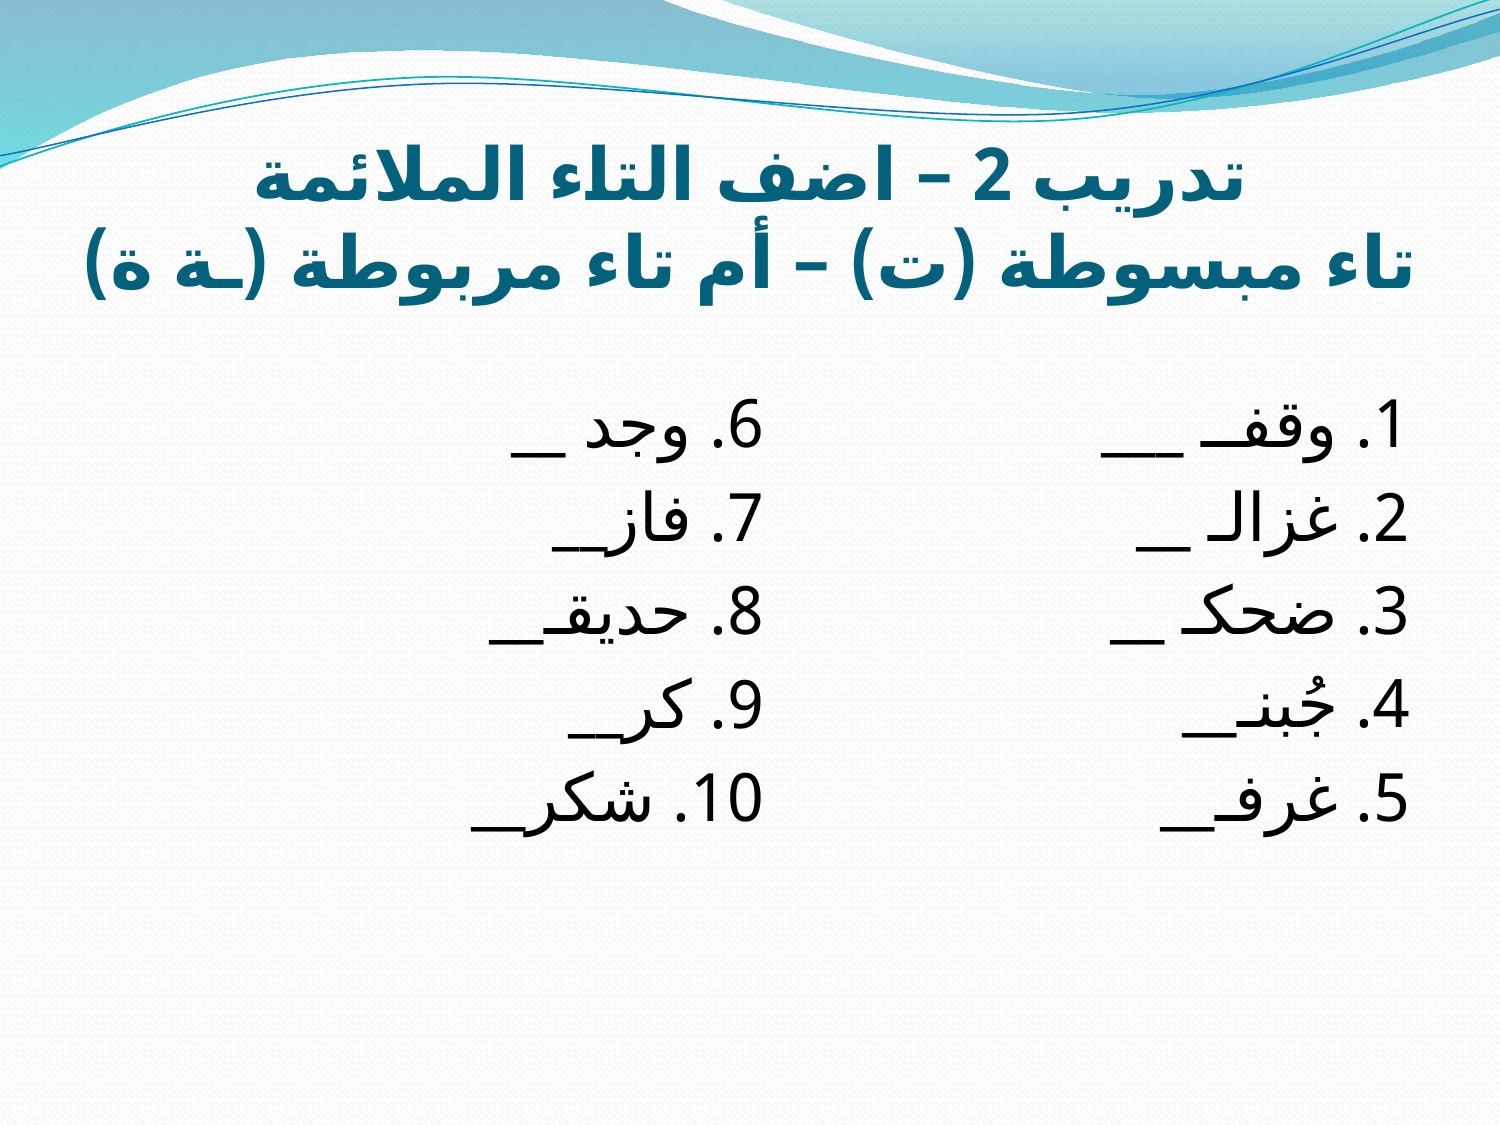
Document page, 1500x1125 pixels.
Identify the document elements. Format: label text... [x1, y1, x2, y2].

title تدريب 2 – اضف التاء الملائمة تاء مبسوطة (ت) – أم تاء مربوطة (ـة ة) [75, 115, 1425, 303]
list 1. وقفــ ___ 2. غزالـ __ 3. ضحكـ __ 4. جُبنـ__ 5. غرفـ__ [1009, 373, 1425, 1125]
text_box 6. وجد __ 7. فاز__ 8. حديقـ__ 9. كر__ 10. شكر__ [364, 373, 780, 1125]
